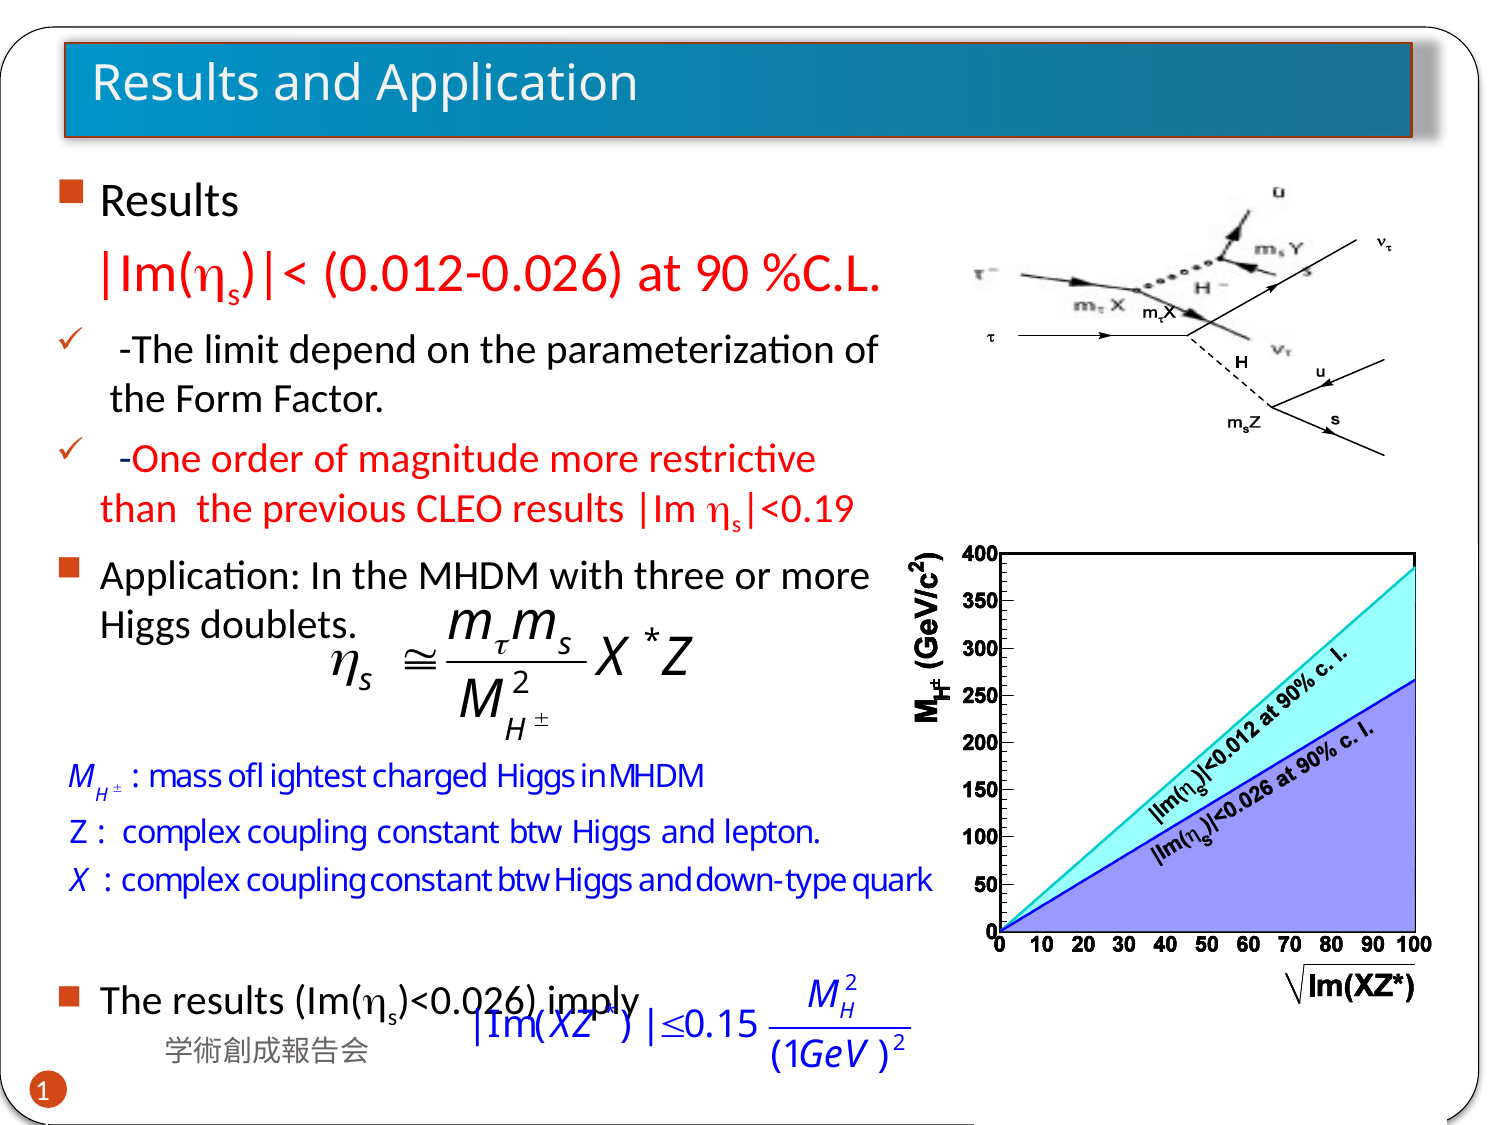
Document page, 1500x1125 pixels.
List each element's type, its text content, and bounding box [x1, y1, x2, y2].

list Results |Im(hs)|< (0.012-0.026) at 90 %C.L. -The limit depend on the parameterization of the Form Factor. -One order of magnitude more restrictive than the previous CLEO results |Im hs|<0.19 Application: In the MHDM with three or more Higgs doublets. The results (Im(hs)<0.026) imply [41, 160, 904, 1059]
title Results and Application [76, 42, 1365, 126]
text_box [324, 585, 714, 749]
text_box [64, 751, 941, 906]
slide_number 15 [29, 1070, 67, 1108]
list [903, 538, 1442, 1012]
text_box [466, 963, 921, 1083]
picture [962, 143, 1448, 1125]
footer 学術創成報告会 [150, 1059, 462, 1088]
